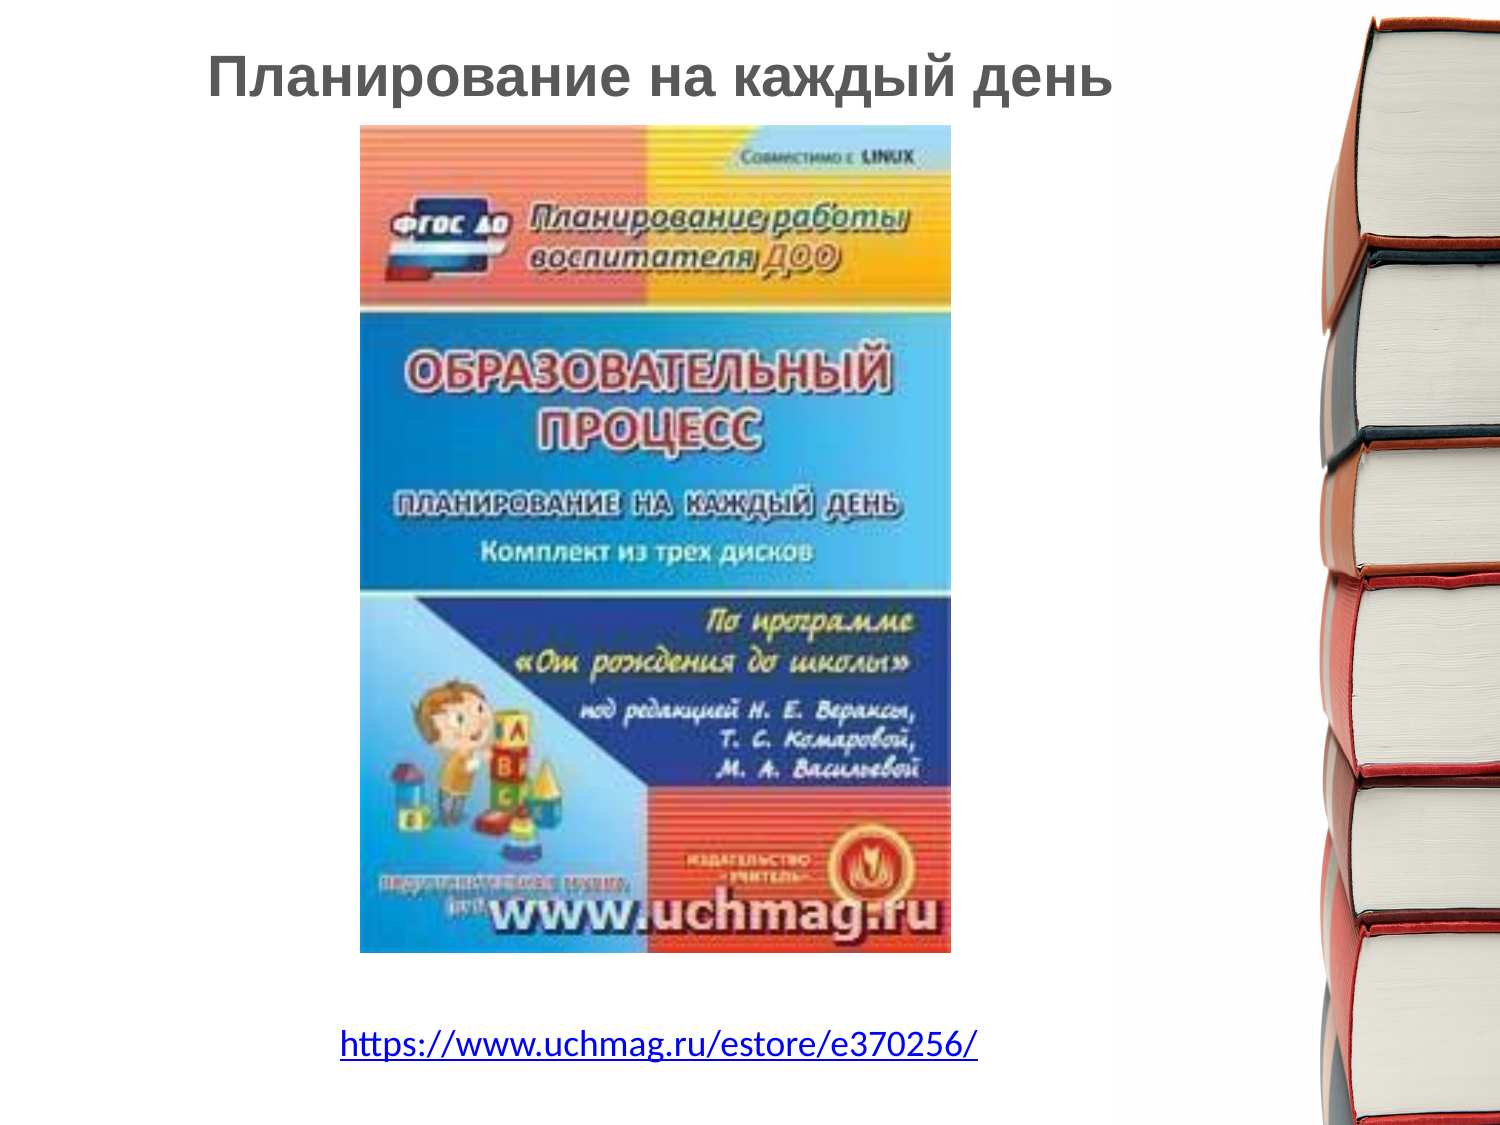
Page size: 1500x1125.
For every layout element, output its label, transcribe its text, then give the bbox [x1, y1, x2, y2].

text_box Планирование на каждый день [53, 30, 1110, 116]
picture [359, 866, 364, 888]
picture [378, 812, 382, 822]
picture [1115, 0, 1500, 1125]
text_box https://www.uchmag.ru/estore/e370256/ [324, 1011, 1081, 1117]
picture [359, 125, 951, 954]
